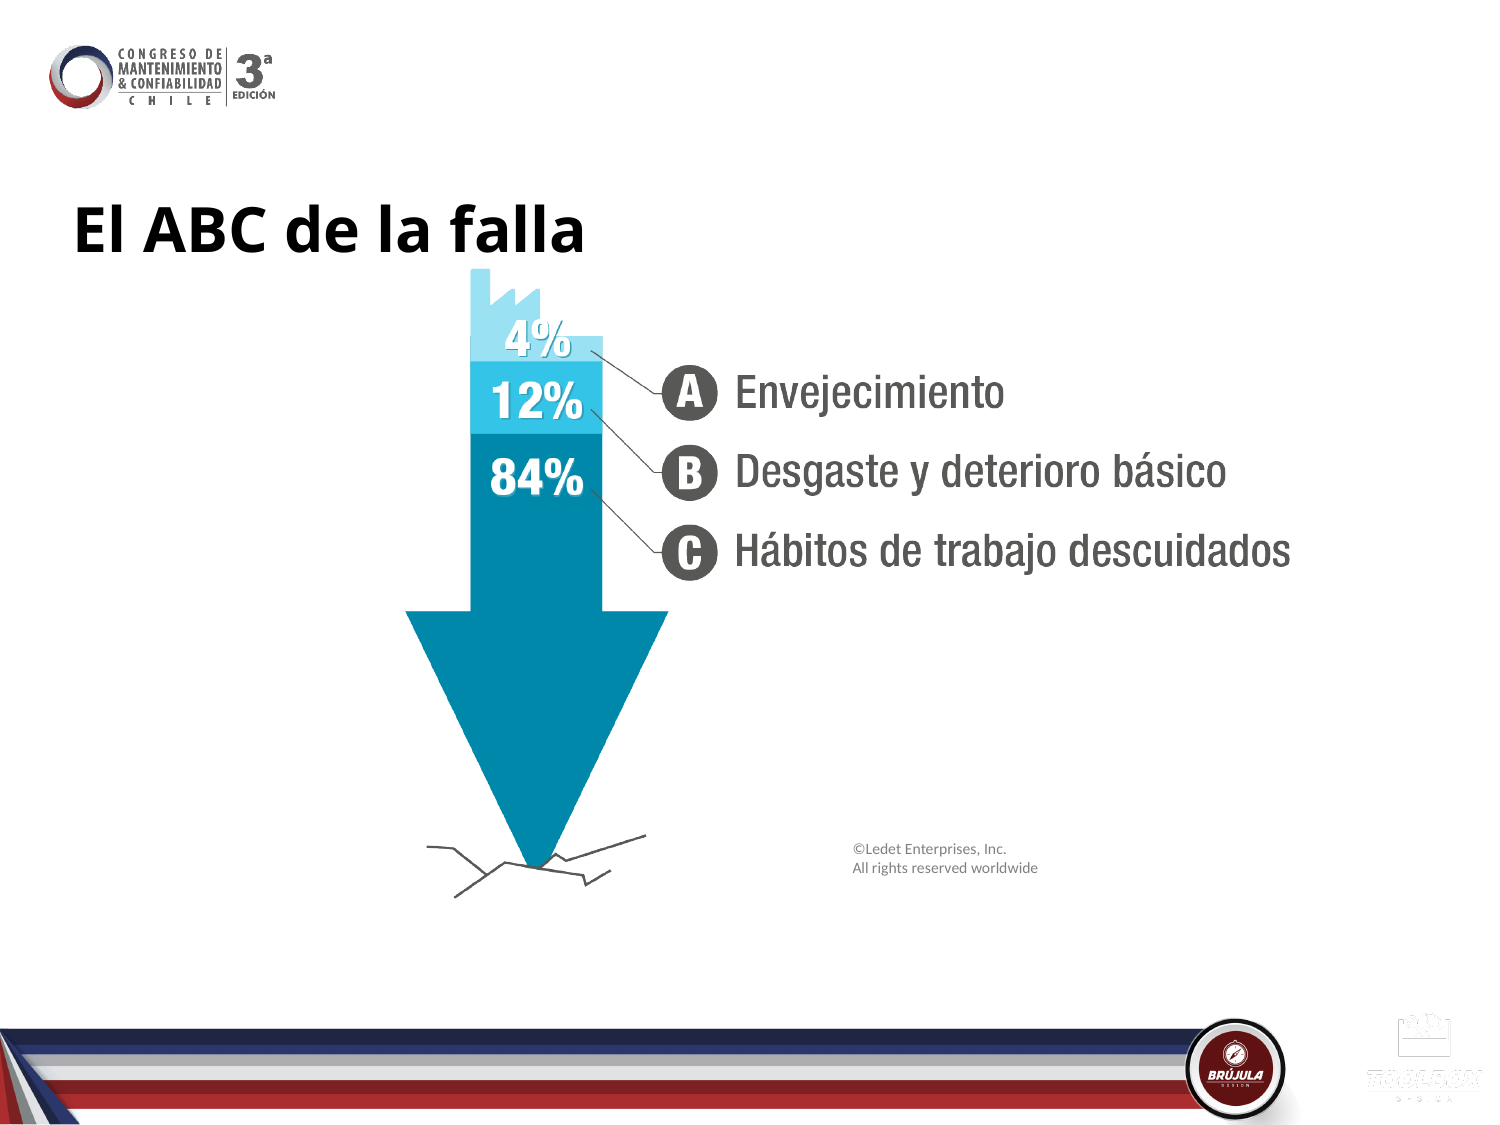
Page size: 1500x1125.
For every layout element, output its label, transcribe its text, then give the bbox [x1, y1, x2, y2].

title El ABC de la falla [57, 172, 404, 292]
picture [0, 975, 1301, 1125]
picture [49, 45, 275, 109]
picture [404, 172, 1381, 899]
picture [1366, 1012, 1483, 1102]
